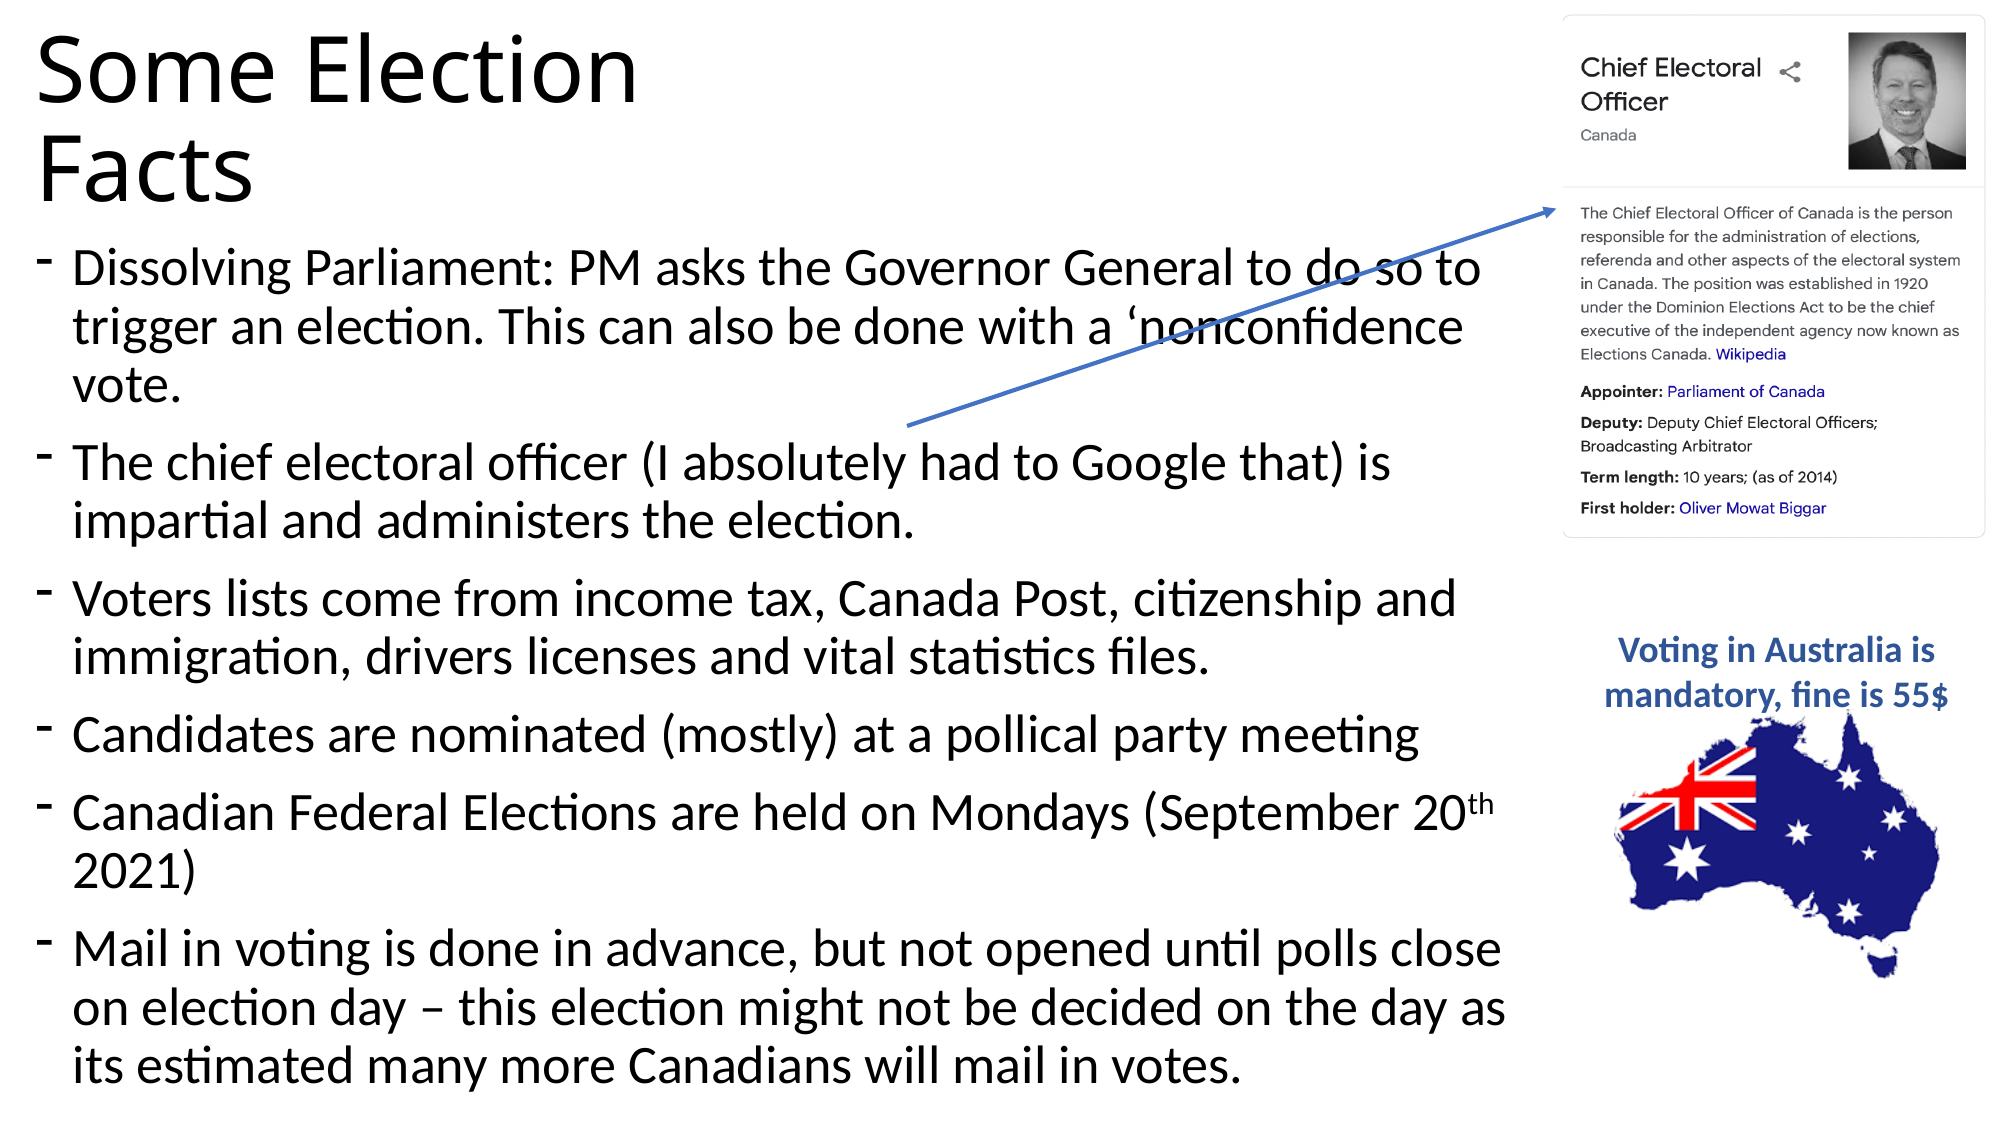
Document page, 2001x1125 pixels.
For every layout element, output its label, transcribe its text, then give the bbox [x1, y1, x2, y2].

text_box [906, 208, 1557, 426]
picture [1614, 709, 1940, 979]
title Some Election Facts [20, 14, 797, 231]
list Dissolving Parliament: PM asks the Governor General to do so to trigger an election. This can also be done with a ‘nonconfidence vote. The chief electoral officer (I absolutely had to Google that) is impartial and administers the election. Voters lists come from income tax, Canada Post, citizenship and immigration, drivers licenses and vital statistics files. Candidates are nominated (mostly) at a pollical party meeting Canadian Federal Elections are held on Mondays (September 20th 2021) Mail in voting is done in advance, but not opened until polls close on election day – this election might not be decided on the day as its estimated many more Canadians will mail in votes. [20, 231, 1557, 1111]
picture [1563, 13, 1991, 542]
text_box Voting in Australia is mandatory, fine is 55$ [1563, 618, 1991, 723]
